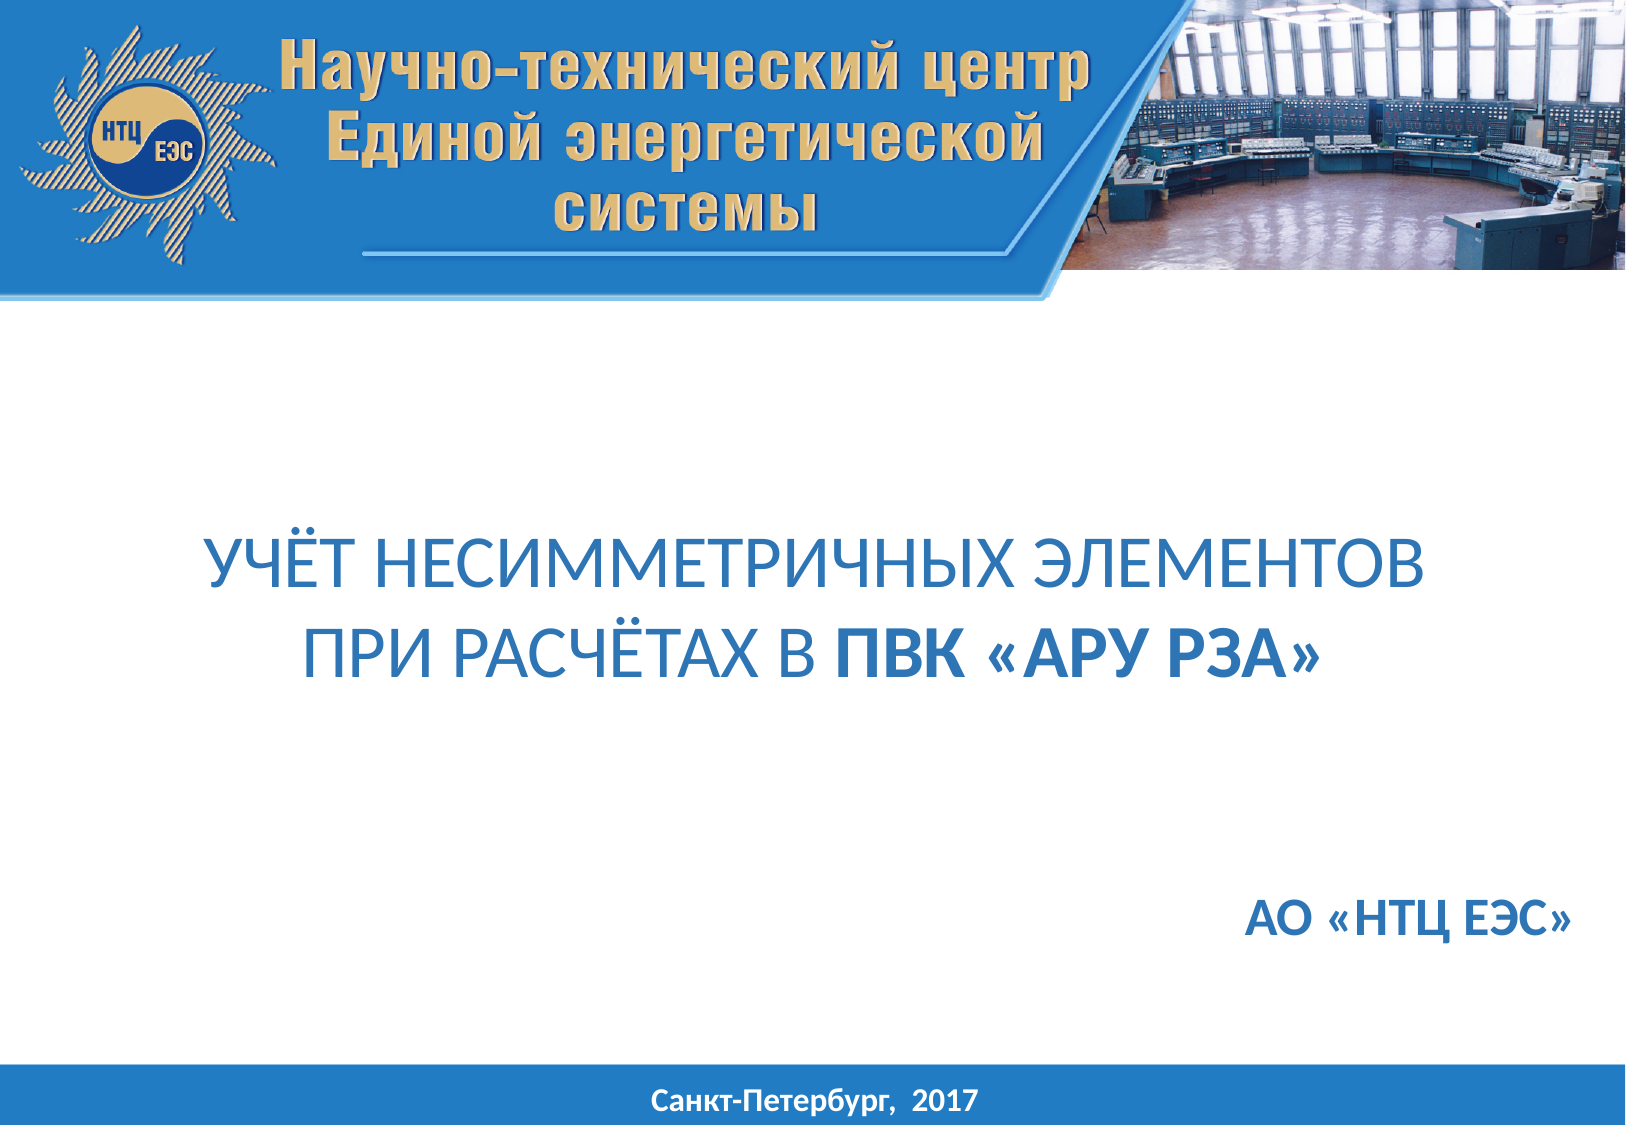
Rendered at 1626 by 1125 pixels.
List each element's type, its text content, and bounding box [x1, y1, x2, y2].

picture [0, 0, 1626, 1125]
text_box Учёт несимметричных элементов при расчётах в ПВК «АРУ РЗА» [167, 330, 1463, 874]
text_box Санкт-Петербург, 2017 [4, 1070, 1625, 1125]
text_box АО «НТЦ ЕЭС» [611, 873, 1593, 954]
